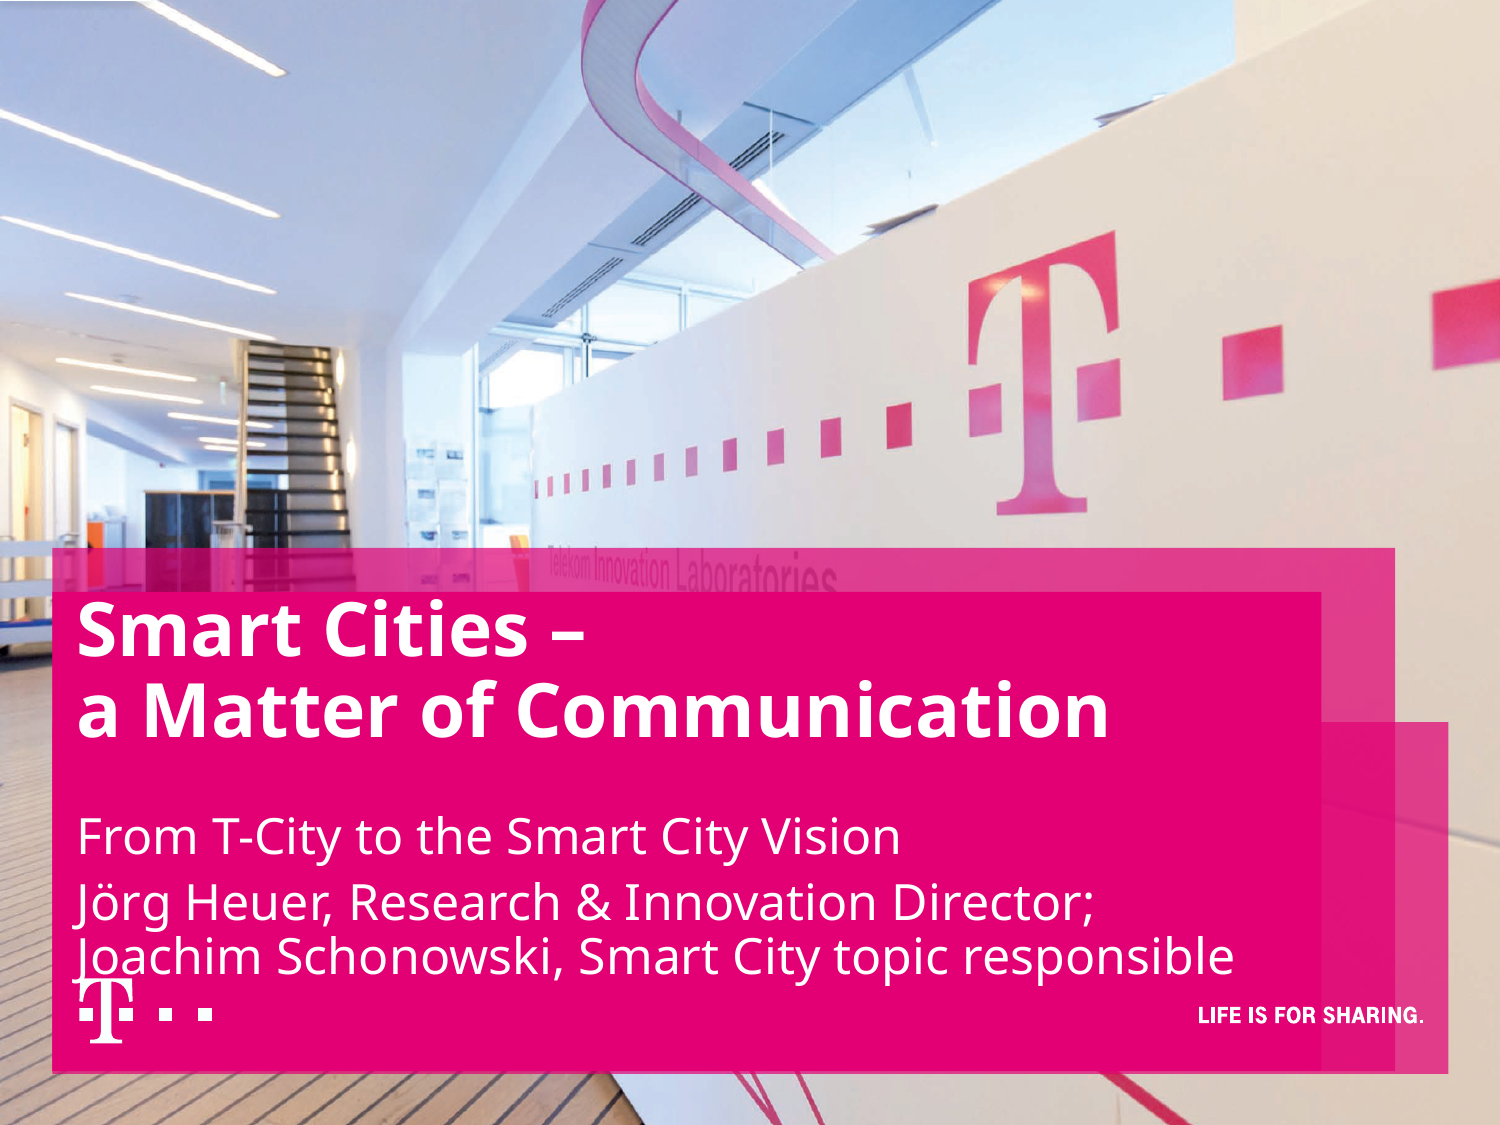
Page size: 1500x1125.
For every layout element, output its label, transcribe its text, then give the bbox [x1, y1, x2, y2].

subtitle From T-City to the Smart City Vision Jörg Heuer, Research & Innovation Director; Joachim Schonowski, Smart City topic responsible [76, 810, 1322, 988]
title Smart Cities – a Matter of Communication [52, 591, 1322, 756]
picture [0, 0, 1500, 1125]
